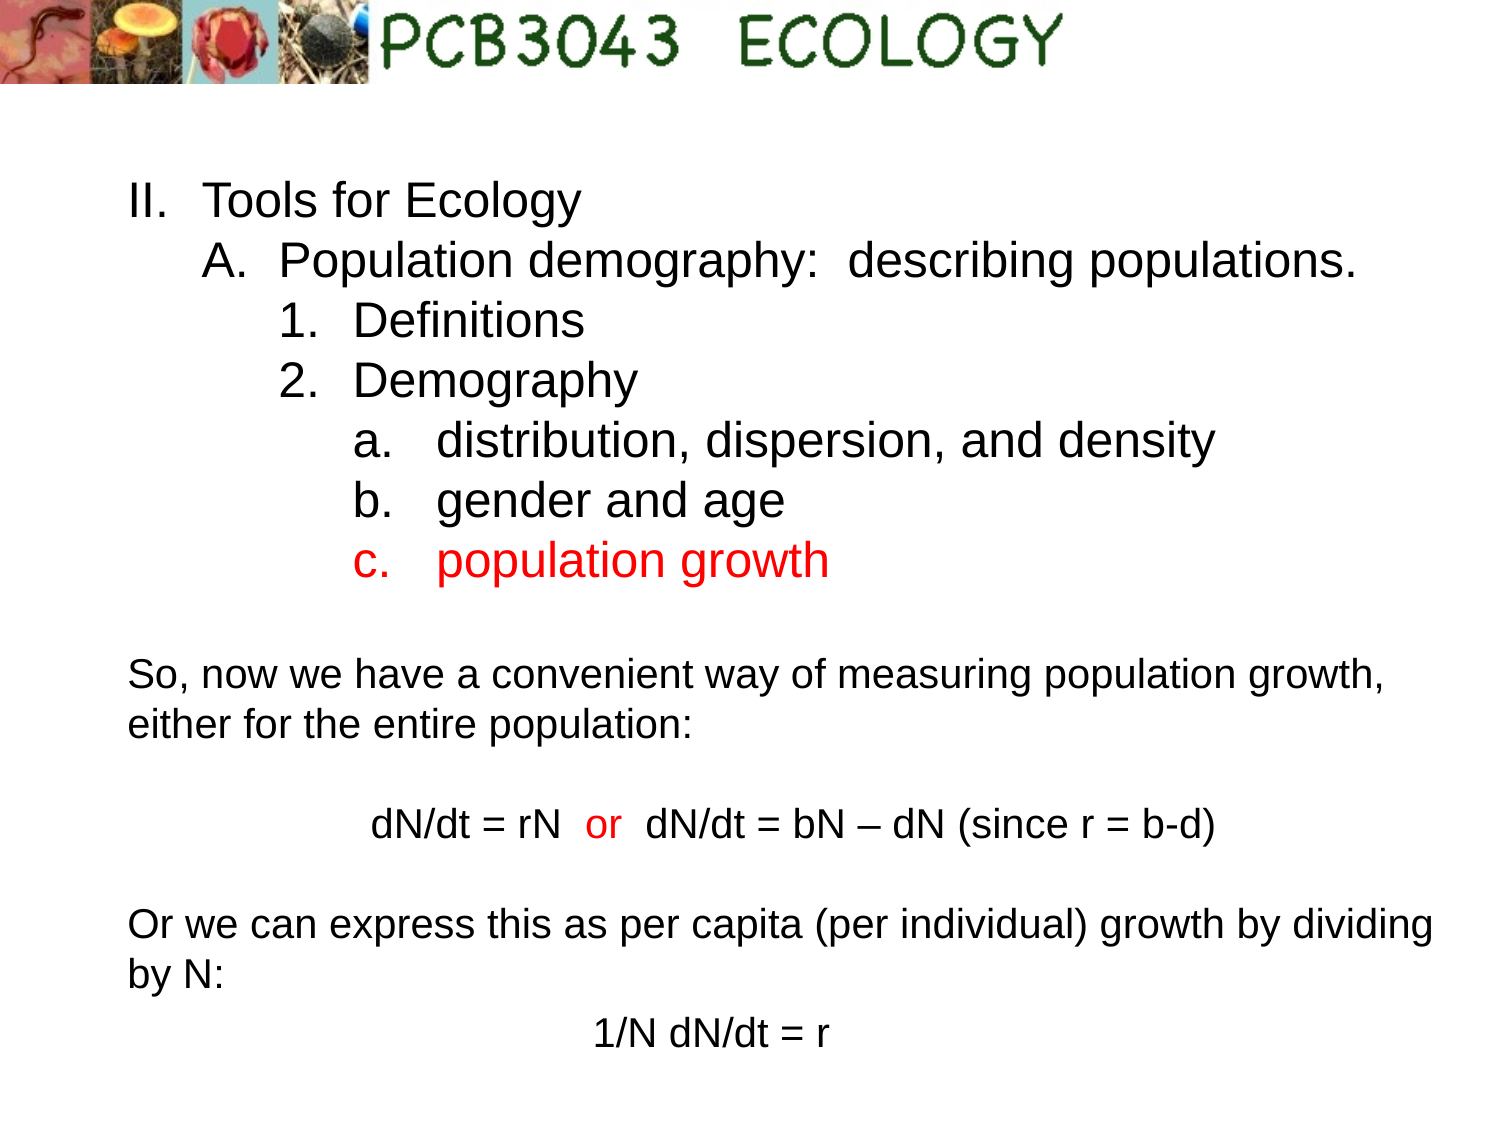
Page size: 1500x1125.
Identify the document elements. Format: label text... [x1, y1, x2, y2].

picture [0, 0, 1088, 84]
text_box II. Tools for Ecology A. Population demography: describing populations. 1. Definitions 2. Demography a. distribution, dispersion, and density b. gender and age c. population growth So, now we have a convenient way of measuring population growth, either for the entire population: dN/dt = rN or dN/dt = bN – dN (since r = b-d) Or we can express this as per capita (per individual) growth by dividing by N: 1/N dN/dt = r [112, 159, 1475, 1065]
